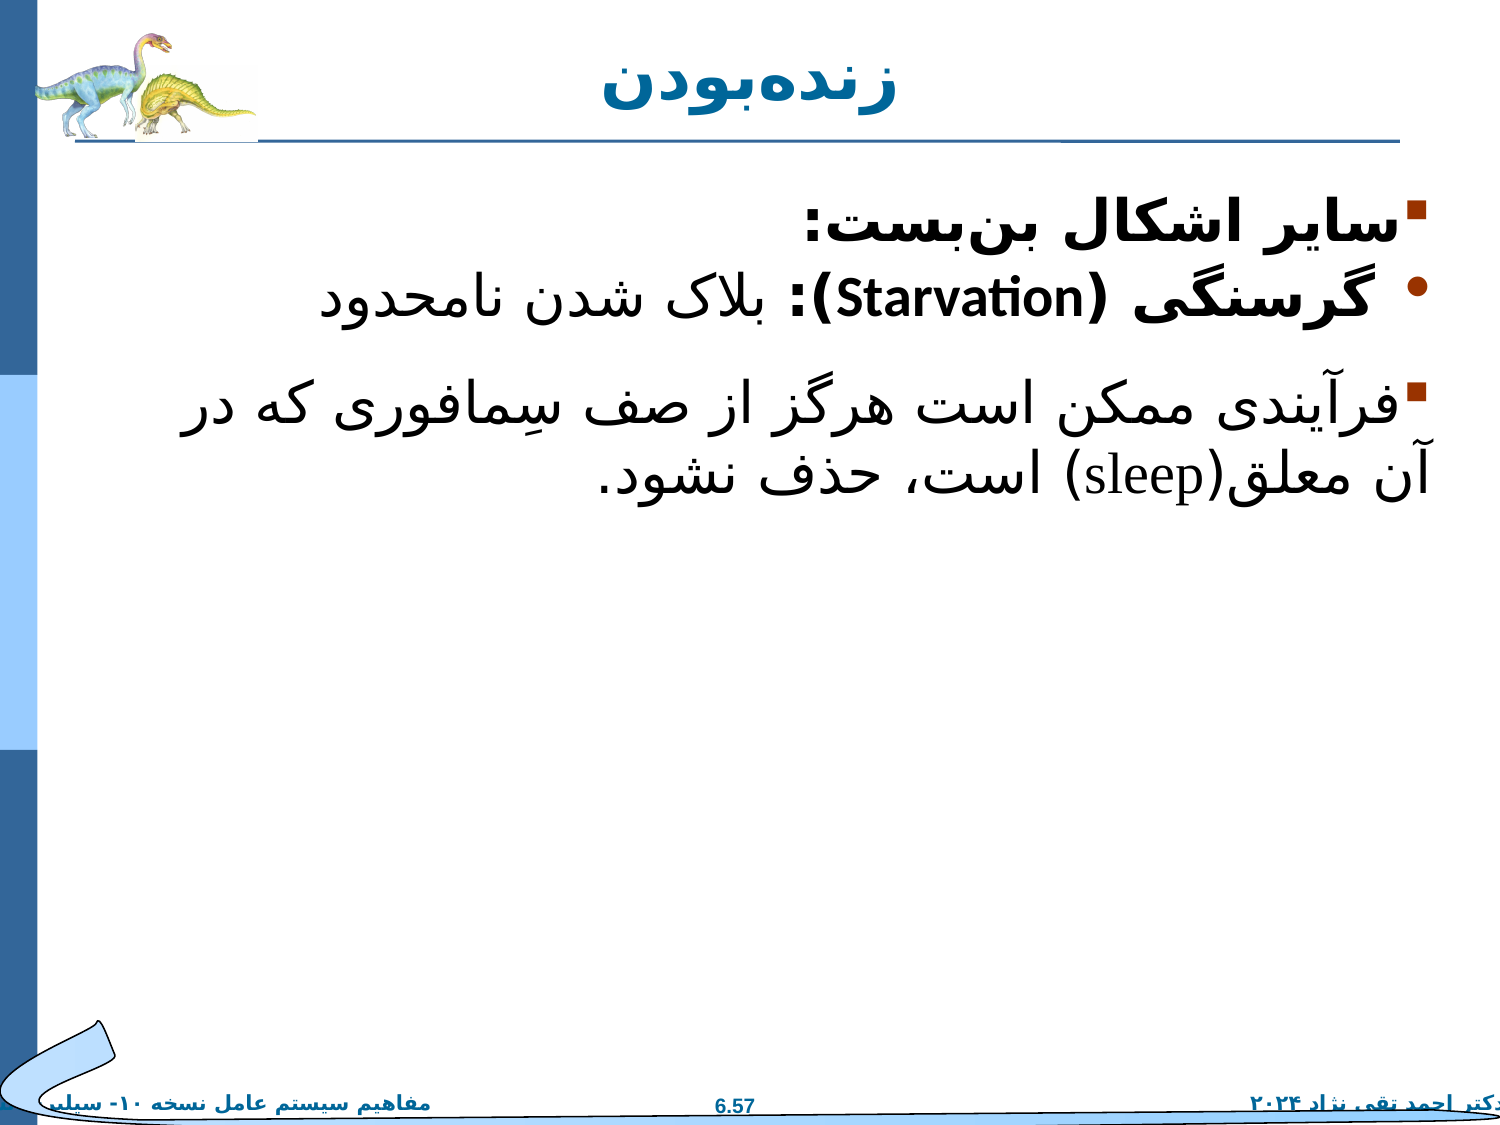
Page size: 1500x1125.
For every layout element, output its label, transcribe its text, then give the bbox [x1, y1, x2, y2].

picture [18, 20, 258, 151]
list سایر اشکال بن‌بست: گرسنگی (Starvation): بلاک شدن نامحدود فرآیندی ممکن است هرگز از صف سِمافوری که در آن معلق(sleep) است، حذف نشود. [134, 176, 1447, 981]
title زنده‌بودن [75, 25, 1425, 121]
